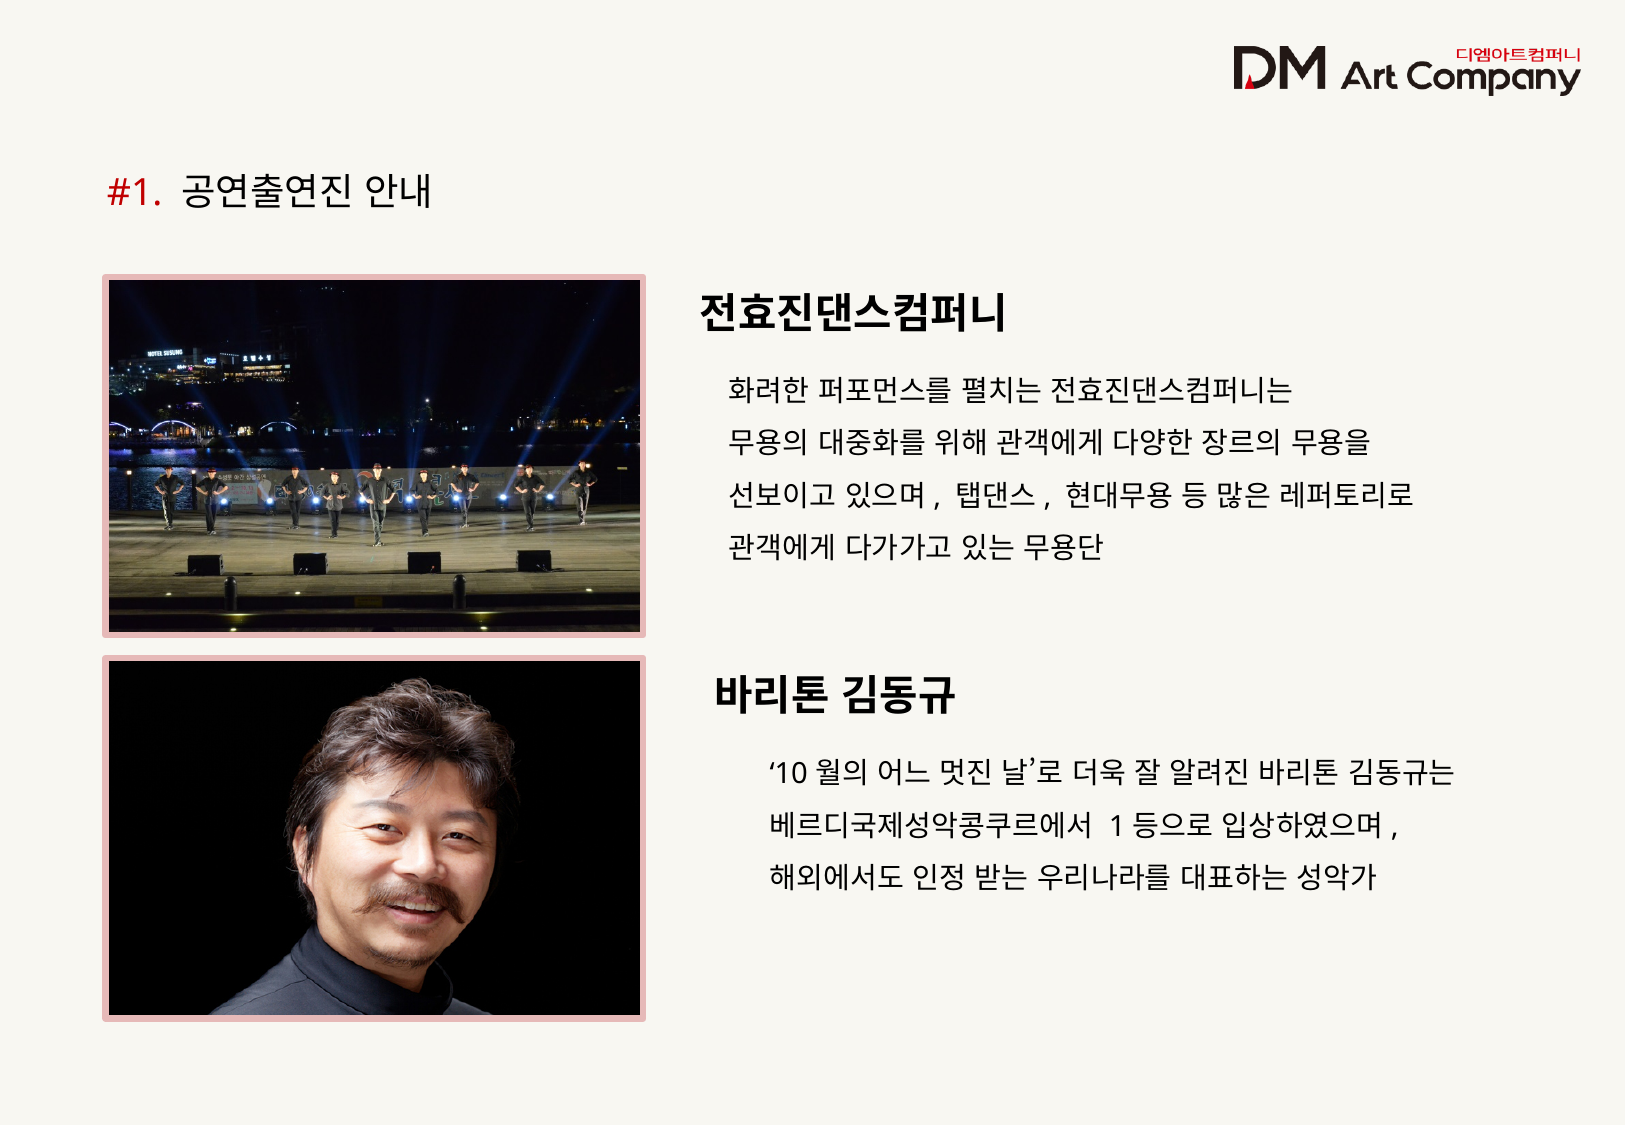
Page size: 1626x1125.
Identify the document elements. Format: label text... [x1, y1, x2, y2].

picture [1234, 46, 1581, 97]
text_box #1. 공연출연진 안내 [92, 160, 449, 221]
text_box 화려한 퍼포먼스를 펼치는 전효진댄스컴퍼니는 무용의 대중화를 위해 관객에게 다양한 장르의 무용을 선보이고 있으며, 탭댄스, 현대무용 등 많은 레퍼토리로 관객에게 다가가고 있는 무용단 [714, 347, 1438, 572]
picture [108, 660, 641, 1016]
text_box ‘10월의 어느 멋진 날’로 더욱 잘 알려진 바리톤 김동규는 베르디국제성악콩쿠르에서 1등으로 입상하였으며, 해외에서도 인정 받는 우리나라를 대표하는 성악가 [754, 729, 1472, 902]
text_box 전효진댄스컴퍼니 [684, 278, 1023, 344]
picture [108, 279, 641, 633]
text_box 바리톤 김동규 [699, 661, 972, 726]
